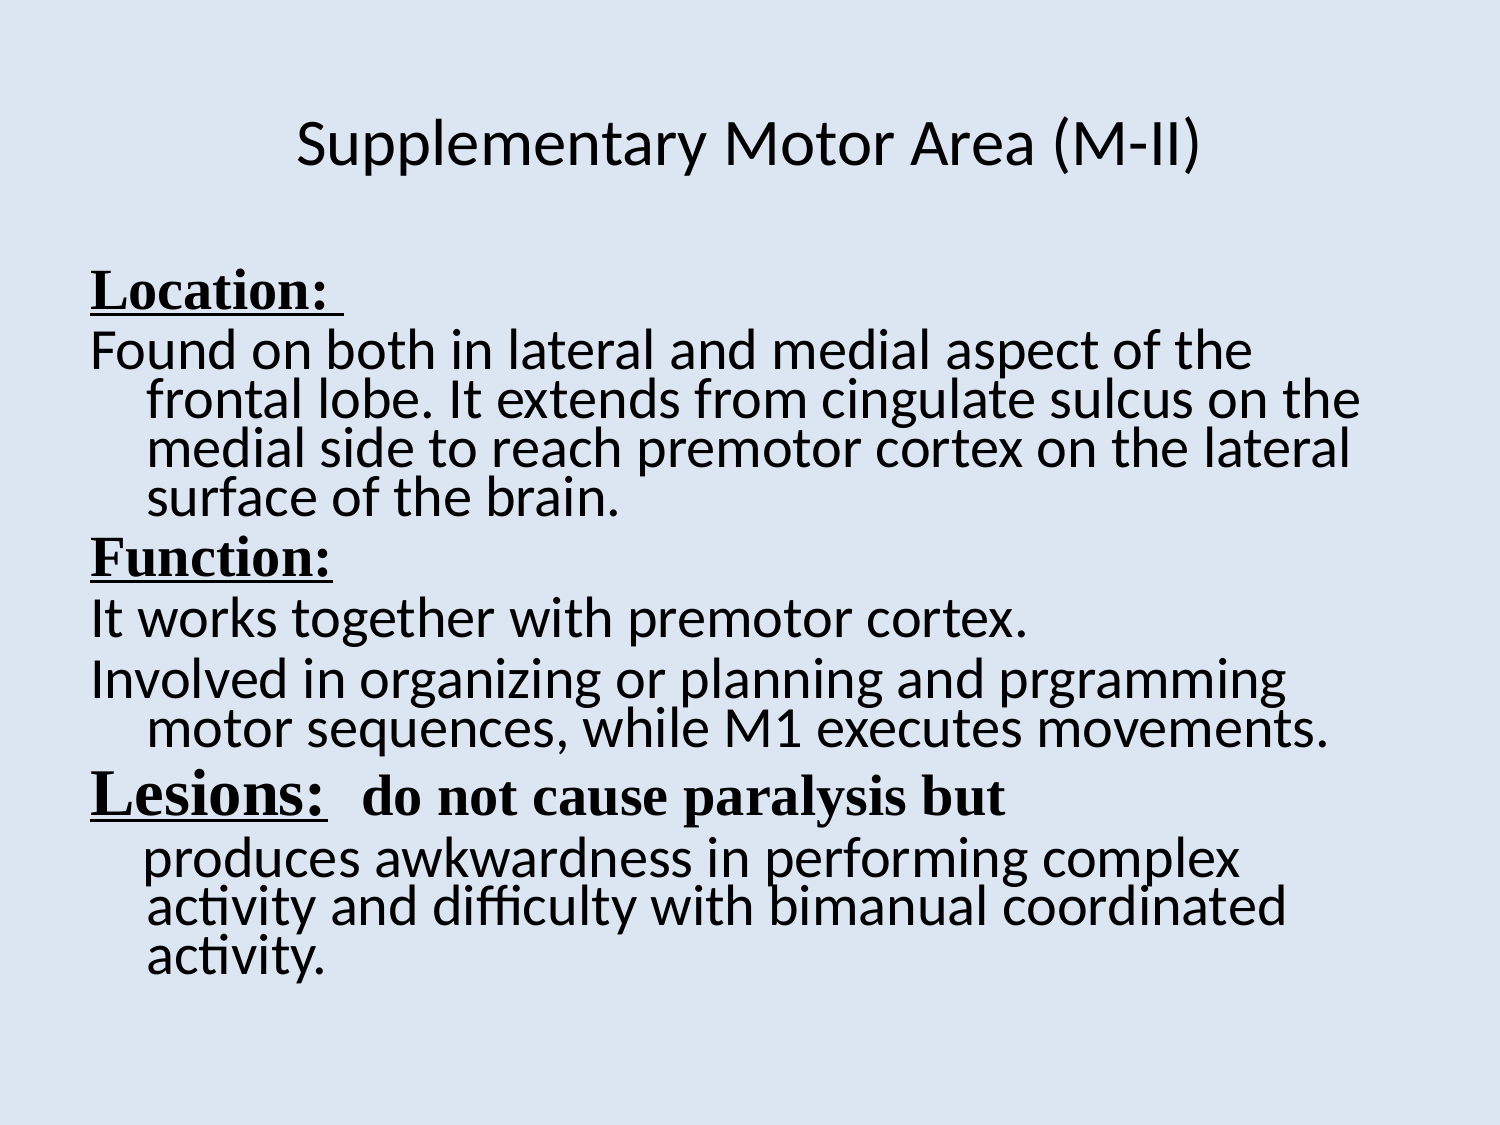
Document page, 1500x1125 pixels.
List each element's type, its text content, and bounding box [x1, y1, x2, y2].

title Supplementary Motor Area (M-II) [74, 44, 1426, 233]
list Location: Found on both in lateral and medial aspect of the frontal lobe. It extends from cingulate sulcus on the medial side to reach premotor cortex on the lateral surface of the brain. Function: It works together with premotor cortex. Involved in organizing or planning and prgramming motor sequences, while M1 executes movements. Lesions: do not cause paralysis but produces awkwardness in performing complex activity and difficulty with bimanual coordinated activity. [74, 262, 1426, 1006]
